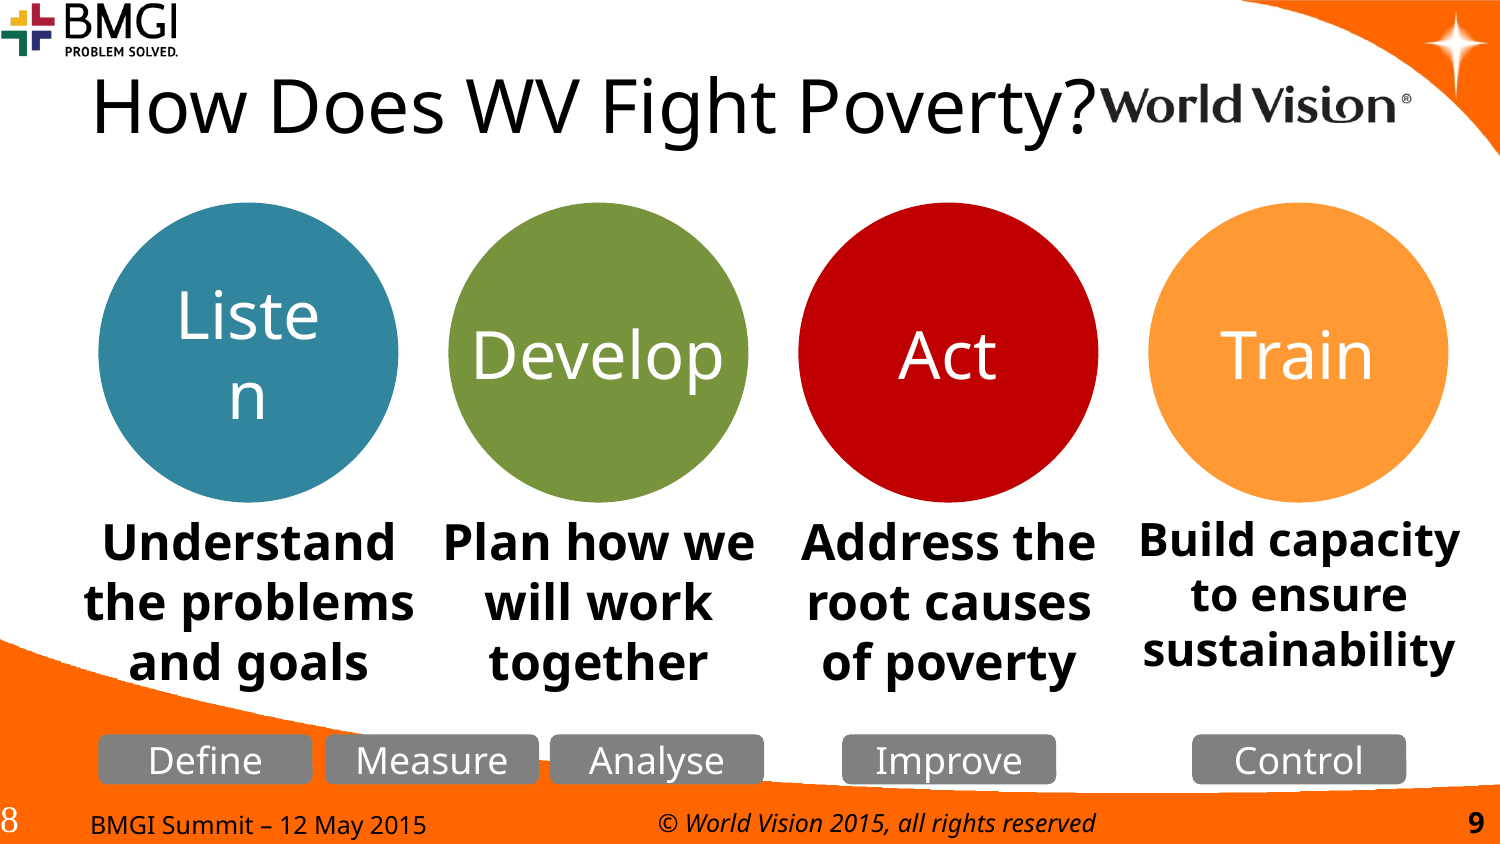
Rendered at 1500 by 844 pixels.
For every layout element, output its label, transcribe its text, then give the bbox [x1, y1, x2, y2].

text_box Listen [96, 200, 401, 502]
text_box Build capacity to ensure sustainability [1117, 502, 1481, 772]
text_box Measure [322, 732, 542, 787]
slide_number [75, 801, 475, 844]
title How Does WV Fight Poverty? [75, 33, 1425, 175]
text_box Control [1190, 732, 1409, 787]
picture [1043, 0, 1500, 194]
slide_number 9 [1149, 801, 1500, 844]
text_box Understand the problems and goals [67, 502, 431, 772]
text_box Act [796, 200, 1101, 502]
text_box  [0, 794, 55, 844]
text_box Address the root causes of poverty [767, 502, 1117, 772]
text_box Train [1146, 200, 1451, 502]
picture [0, 621, 1500, 844]
text_box Define [96, 732, 315, 787]
text_box Improve [840, 732, 1059, 787]
list Plan how we will work together [431, 502, 767, 772]
text_box Analyse [547, 732, 767, 787]
footer © World Vision 2015, all rights reserved [562, 801, 1149, 844]
text_box Develop [446, 200, 751, 505]
picture [0, 0, 182, 60]
